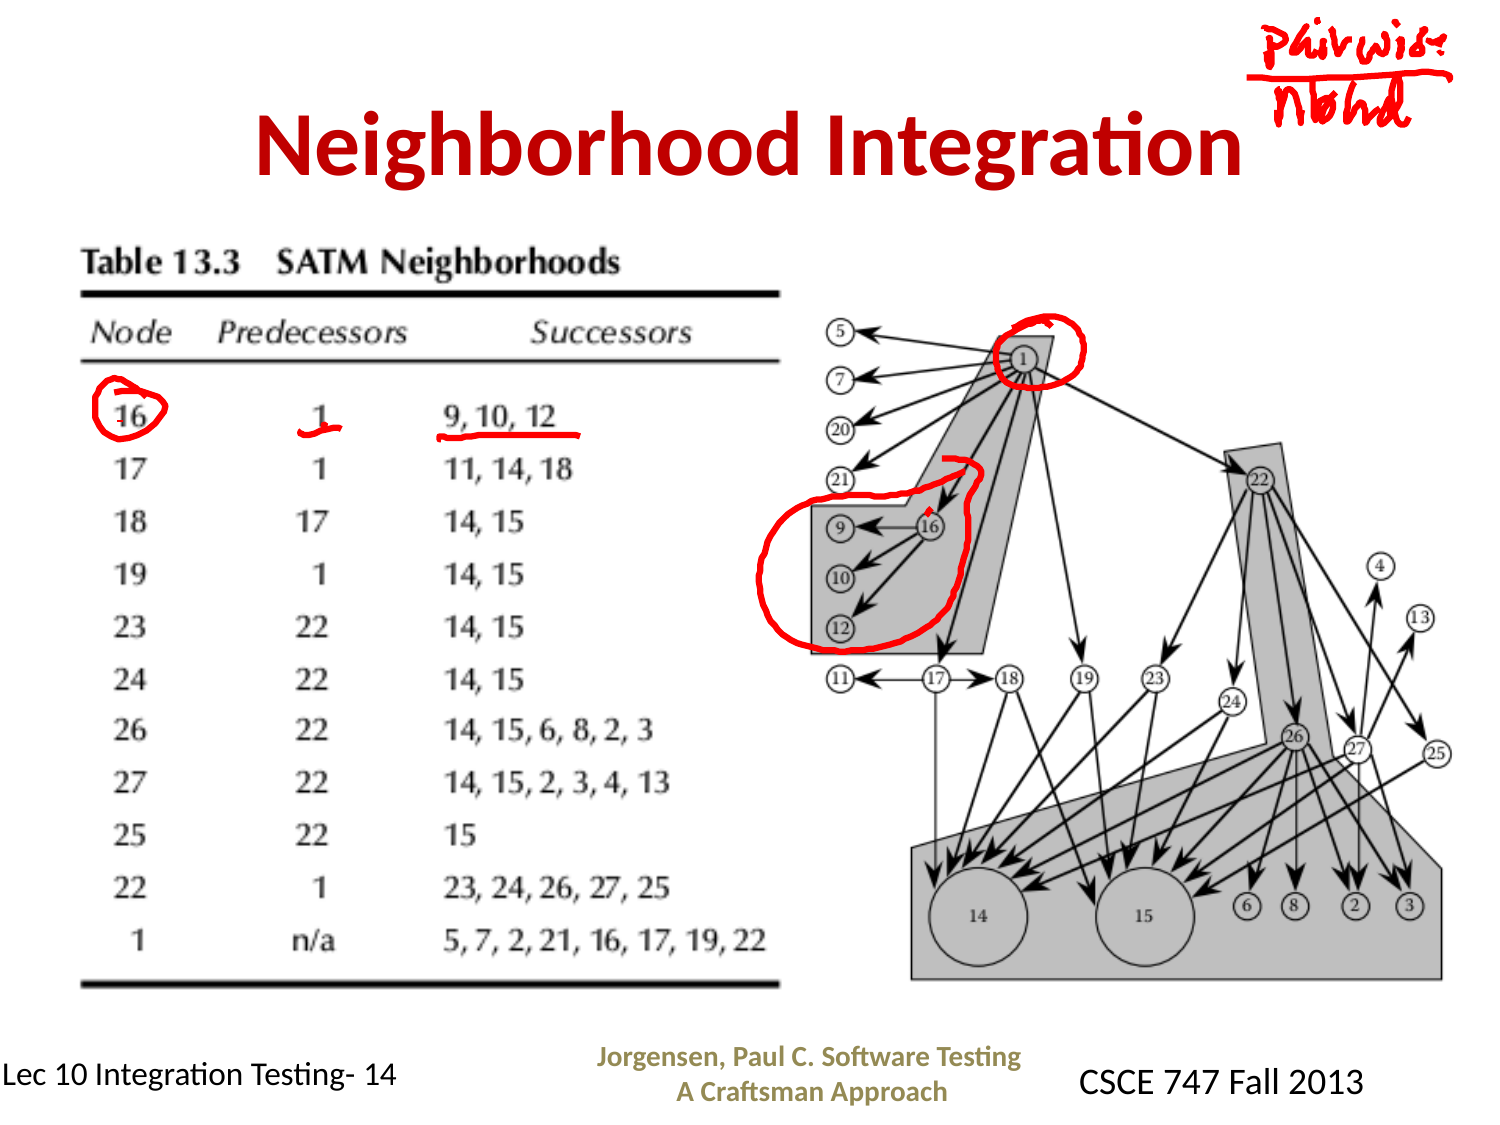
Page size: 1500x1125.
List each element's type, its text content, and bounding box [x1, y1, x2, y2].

text_box [1396, 37, 1403, 58]
text_box [1345, 81, 1381, 124]
picture [62, 224, 1477, 1035]
text_box [1427, 35, 1446, 48]
text_box [1291, 25, 1318, 57]
title Neighborhood Integration [75, 45, 1425, 233]
text_box [1329, 27, 1352, 55]
text_box [1411, 28, 1427, 55]
text_box [1379, 76, 1410, 126]
text_box [1276, 106, 1281, 126]
text_box [1310, 79, 1337, 123]
text_box [1246, 70, 1451, 82]
text_box [1263, 26, 1287, 48]
footer Jorgensen, Paul C. Software Testing A Craftsman Approach [575, 1042, 1050, 1103]
text_box [1320, 40, 1325, 58]
text_box [1276, 88, 1303, 124]
text_box [1264, 41, 1273, 68]
text_box [1358, 33, 1388, 63]
